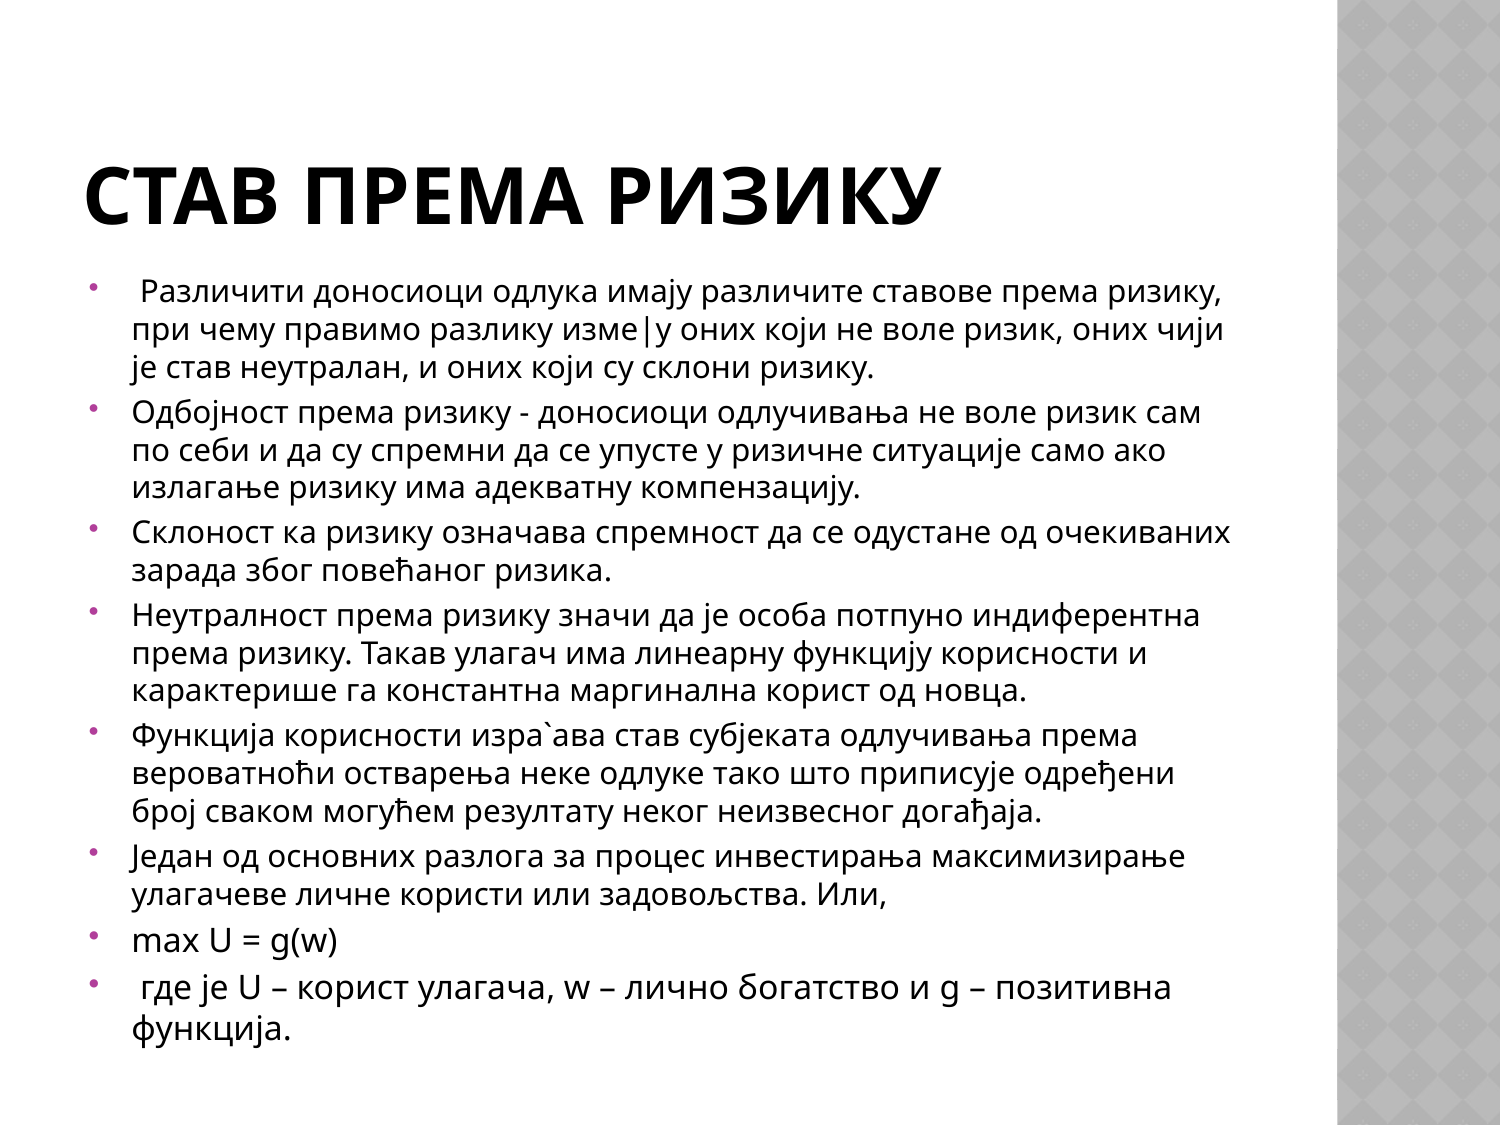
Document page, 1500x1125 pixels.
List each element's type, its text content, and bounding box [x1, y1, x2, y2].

title Став према ризику [75, 52, 1263, 240]
list Различити доносиоци одлука имају различите ставове према ризику, при чему правимо разлику изме|у оних који не воле ризик, оних чији је став неутралан, и оних који су склони ризику. Одбојност према ризику - доносиоци одлучивања не воле ризик сам по себи и да су спремни да се упусте у ризичне ситуације само ако излагање ризику има адекватну компензацију. Склоност ка ризику означава спремност да се одустане од очекиваних зарада због повећаног ризика. Неутралност према ризику значи да је особа потпуно индиферентна према ризику. Такав улагач има линеарну функцију корисности и карактерише га константна маргинална корист од новца. Функција корисности изра`ава став субјеката одлучивања према вероватноћи остварења неке одлуке тако што приписује одређени број сваком могућем резултату неког неизвесног догађаја. Један од основних разлога за процес инвестирања максимизирање улагачеве личне користи или задовољства. Или, max U = g(w) где је U – корист улагача, w – лично богатство и g – позитивна функција. [75, 264, 1263, 1059]
